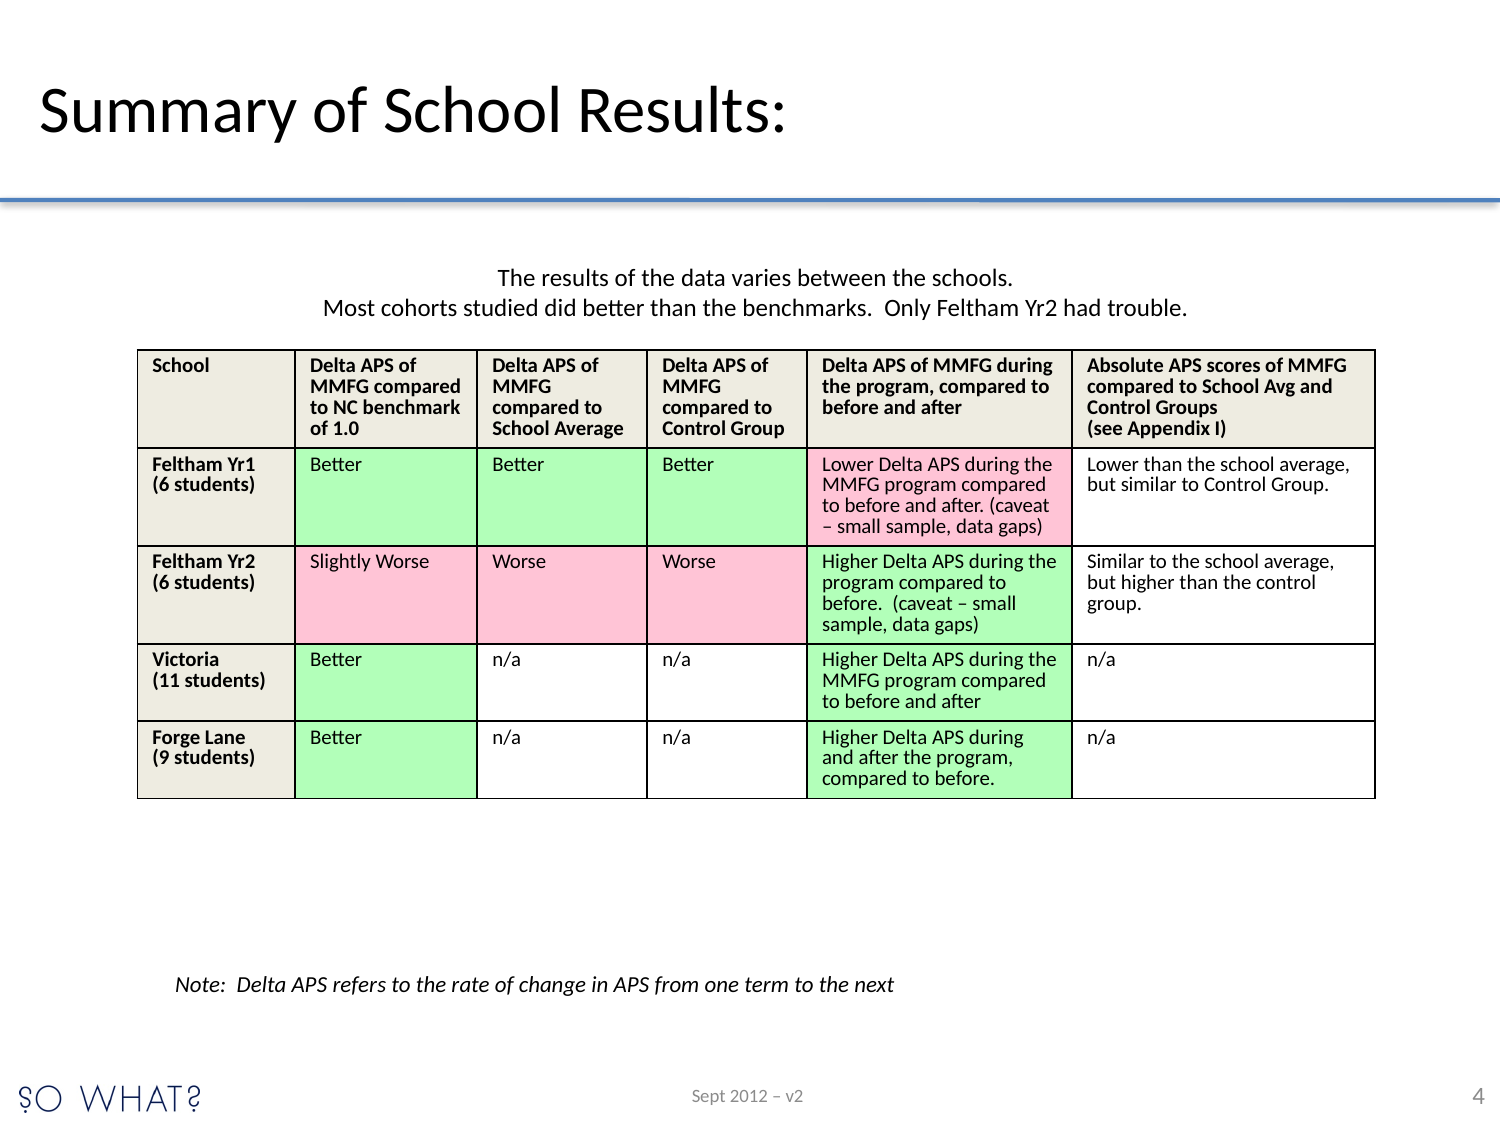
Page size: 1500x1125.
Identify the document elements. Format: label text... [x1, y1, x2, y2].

table_cell Better [648, 449, 806, 545]
table_cell Higher Delta APS during the MMFG program compared to before and after [808, 645, 1071, 720]
table_cell n/a [478, 722, 646, 798]
table_header Delta APS of MMFG during the program, compared to before and after [808, 351, 1071, 447]
picture [19, 1084, 200, 1113]
table_cell n/a [1073, 722, 1374, 798]
slide_number 4 [1149, 1065, 1500, 1125]
table_cell Feltham Yr1 (6 students) [138, 449, 294, 545]
table_cell Victoria (11 students) [138, 645, 294, 720]
table_cell Better [478, 449, 646, 545]
table_cell Higher Delta APS during the program compared to before. (caveat – small sample, data gaps) [808, 547, 1071, 643]
table_cell Slightly Worse [296, 547, 476, 643]
table_cell Better [296, 722, 476, 798]
table_cell n/a [648, 645, 806, 720]
table_cell Higher Delta APS during and after the program, compared to before. [808, 722, 1071, 798]
table_cell n/a [1073, 645, 1374, 720]
table_header Delta APS of MMFG compared to NC benchmark of 1.0 [296, 351, 476, 447]
table_cell n/a [478, 645, 646, 720]
text_box Note: Delta APS refers to the rate of change in APS from one term to the next [160, 962, 911, 1005]
table_cell Feltham Yr2 (6 students) [138, 547, 294, 643]
table_cell Lower than the school average, but similar to Control Group. [1073, 449, 1374, 545]
table_cell Better [296, 449, 476, 545]
title Summary of School Results: [24, 12, 950, 200]
table_header Delta APS of MMFG compared to Control Group [648, 351, 806, 447]
table_cell Better [296, 645, 476, 720]
table_header Delta APS of MMFG compared to School Average [478, 351, 646, 447]
table_cell Forge Lane (9 students) [138, 722, 294, 798]
table_header Absolute APS scores of MMFG compared to School Avg and Control Groups (see Appendix I) [1073, 351, 1374, 447]
footer Sept 2012 – v2 [512, 1065, 988, 1125]
table_header School [138, 351, 294, 447]
table_cell n/a [648, 722, 806, 798]
table_cell Worse [648, 547, 806, 643]
table_cell Similar to the school average, but higher than the control group. [1073, 547, 1374, 643]
table_cell Worse [478, 547, 646, 643]
text_box The results of the data varies between the schools. Most cohorts studied did better than the benchmarks. Only Feltham Yr2 had trouble. [124, 254, 1388, 330]
table_cell Lower Delta APS during the MMFG program compared to before and after. (caveat – small sample, data gaps) [808, 449, 1071, 545]
